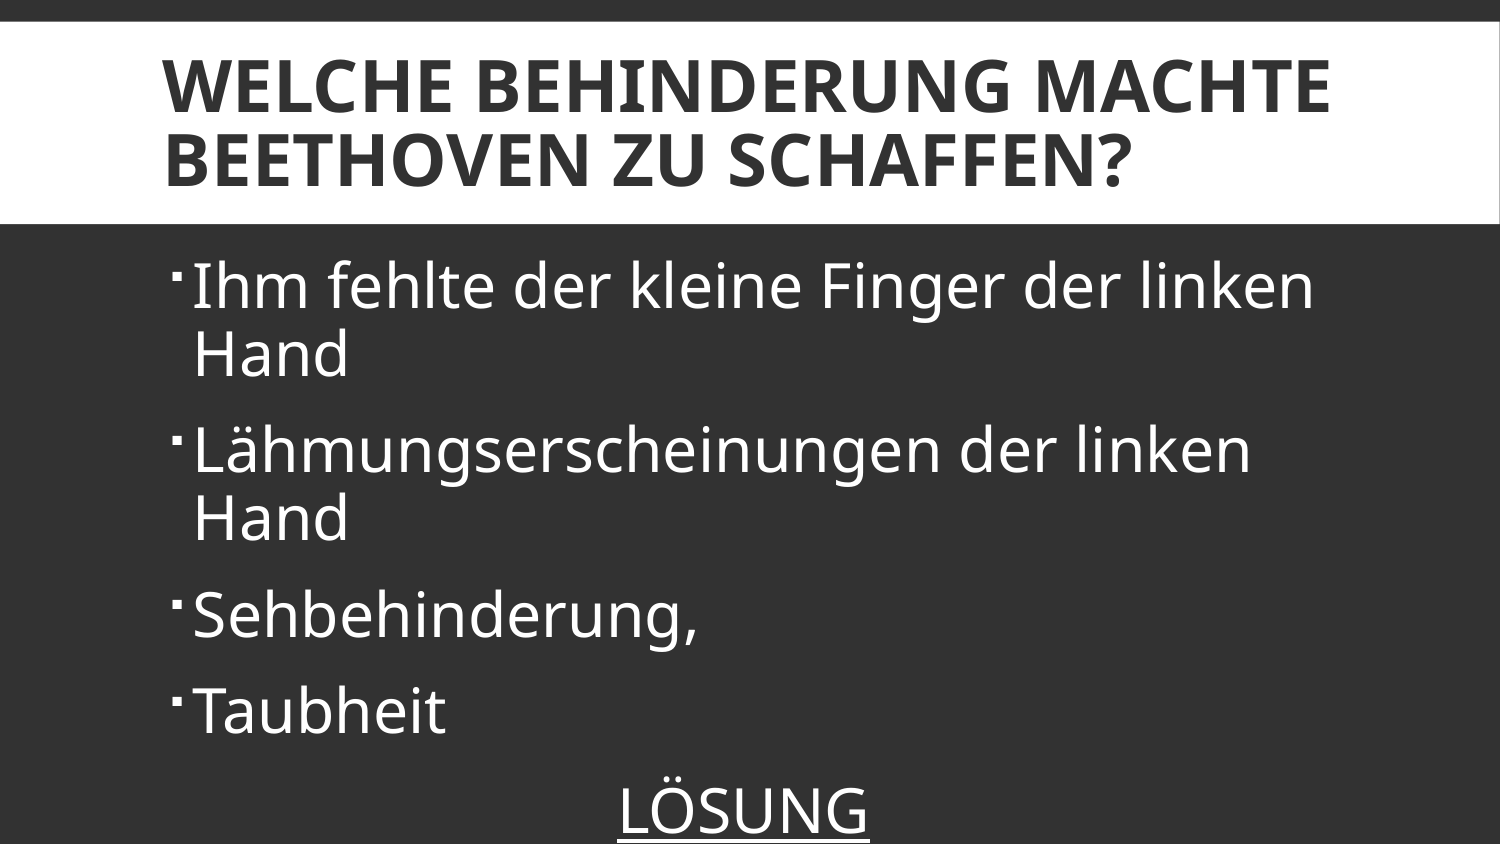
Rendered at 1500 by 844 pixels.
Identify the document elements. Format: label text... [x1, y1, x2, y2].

text_box LÖSUNG [602, 765, 898, 828]
title Welche Behinderung machte Beethoven zu schaffen? [147, 34, 1352, 221]
list Ihm fehlte der kleine Finger der linken Hand Lähmungserscheinungen der linken Hand Sehbehinderung, Taubheit [147, 247, 1352, 765]
